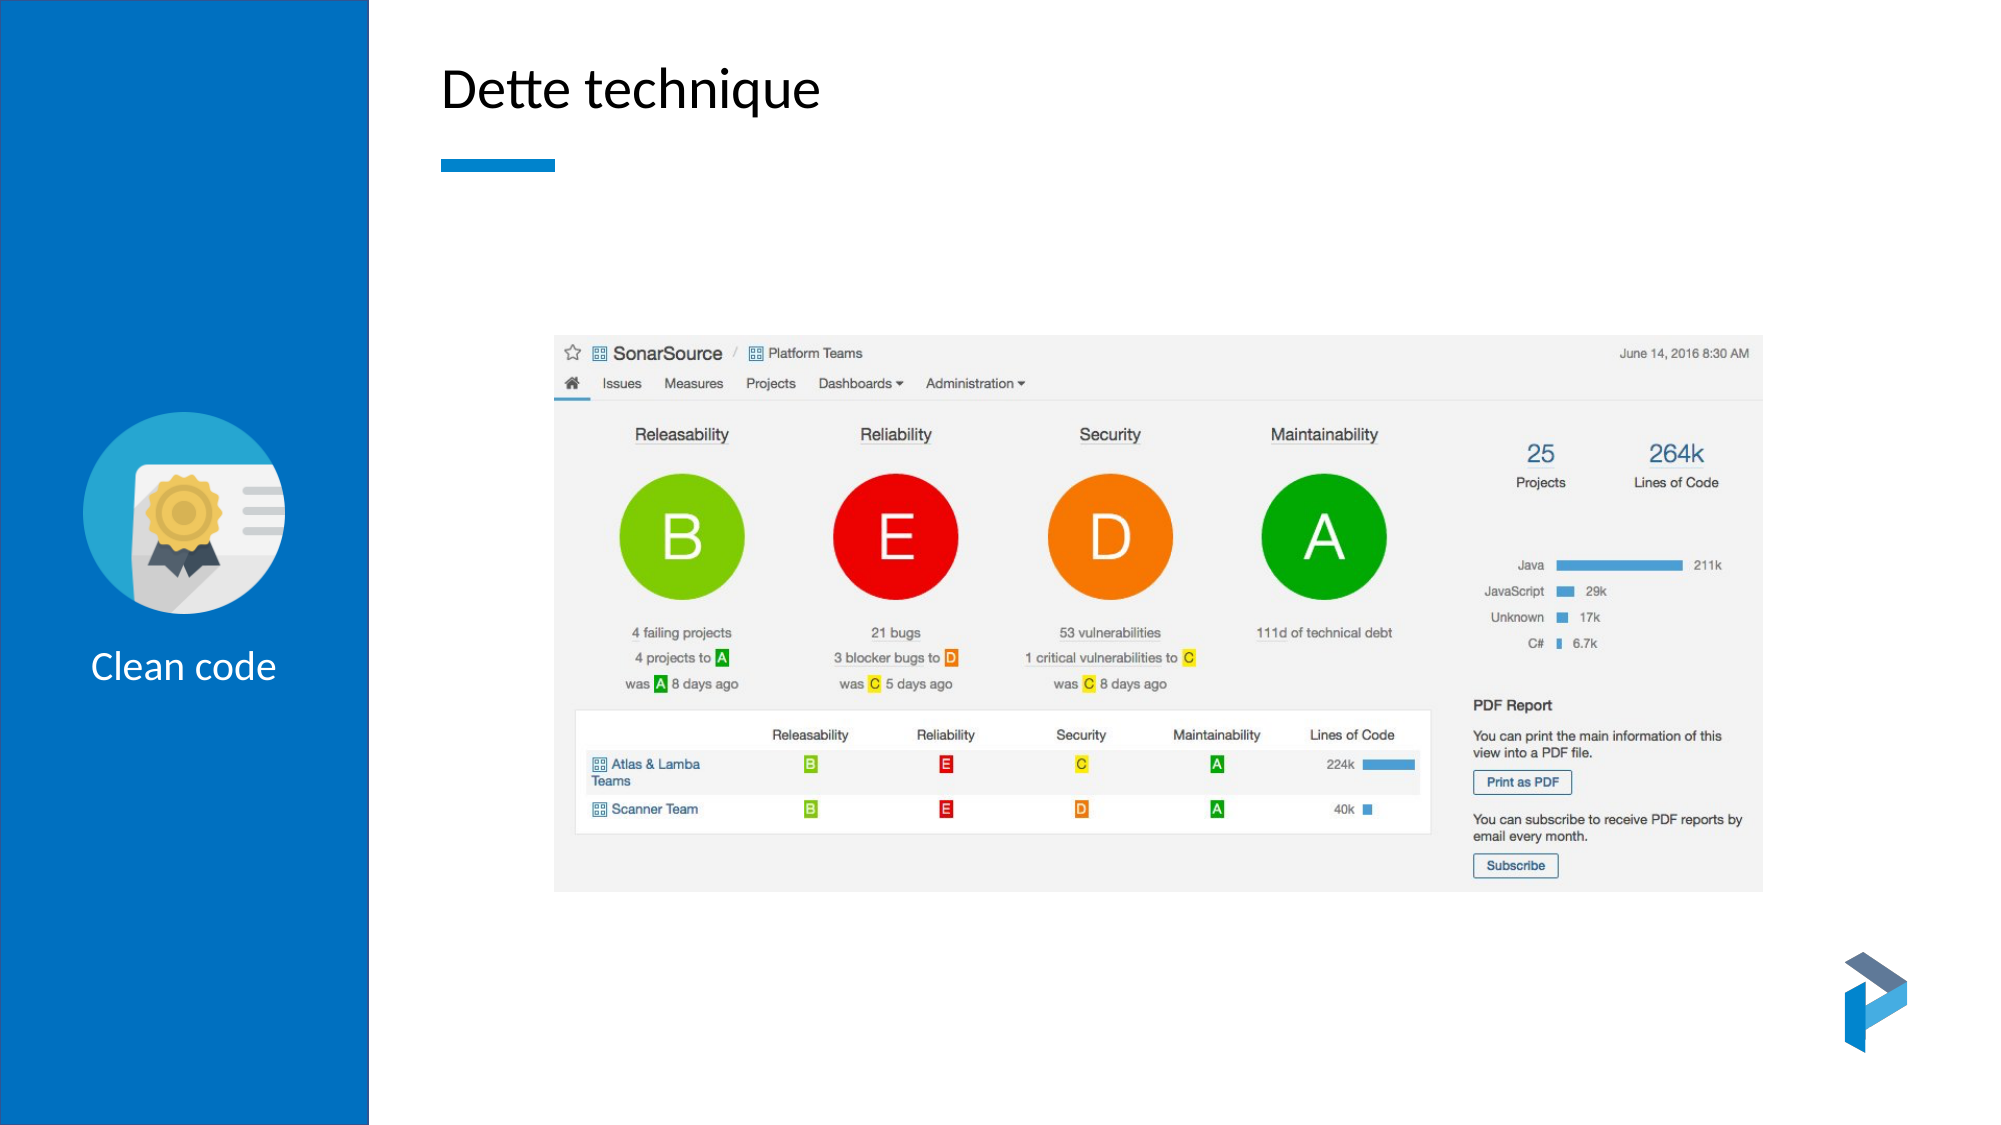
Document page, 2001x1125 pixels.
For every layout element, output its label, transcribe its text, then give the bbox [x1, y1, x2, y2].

picture [554, 335, 1763, 892]
text_box [0, 0, 369, 1125]
text_box Dette technique [427, 43, 837, 128]
picture [1825, 952, 1927, 1054]
text_box Clean code [76, 631, 292, 697]
picture [83, 412, 285, 614]
